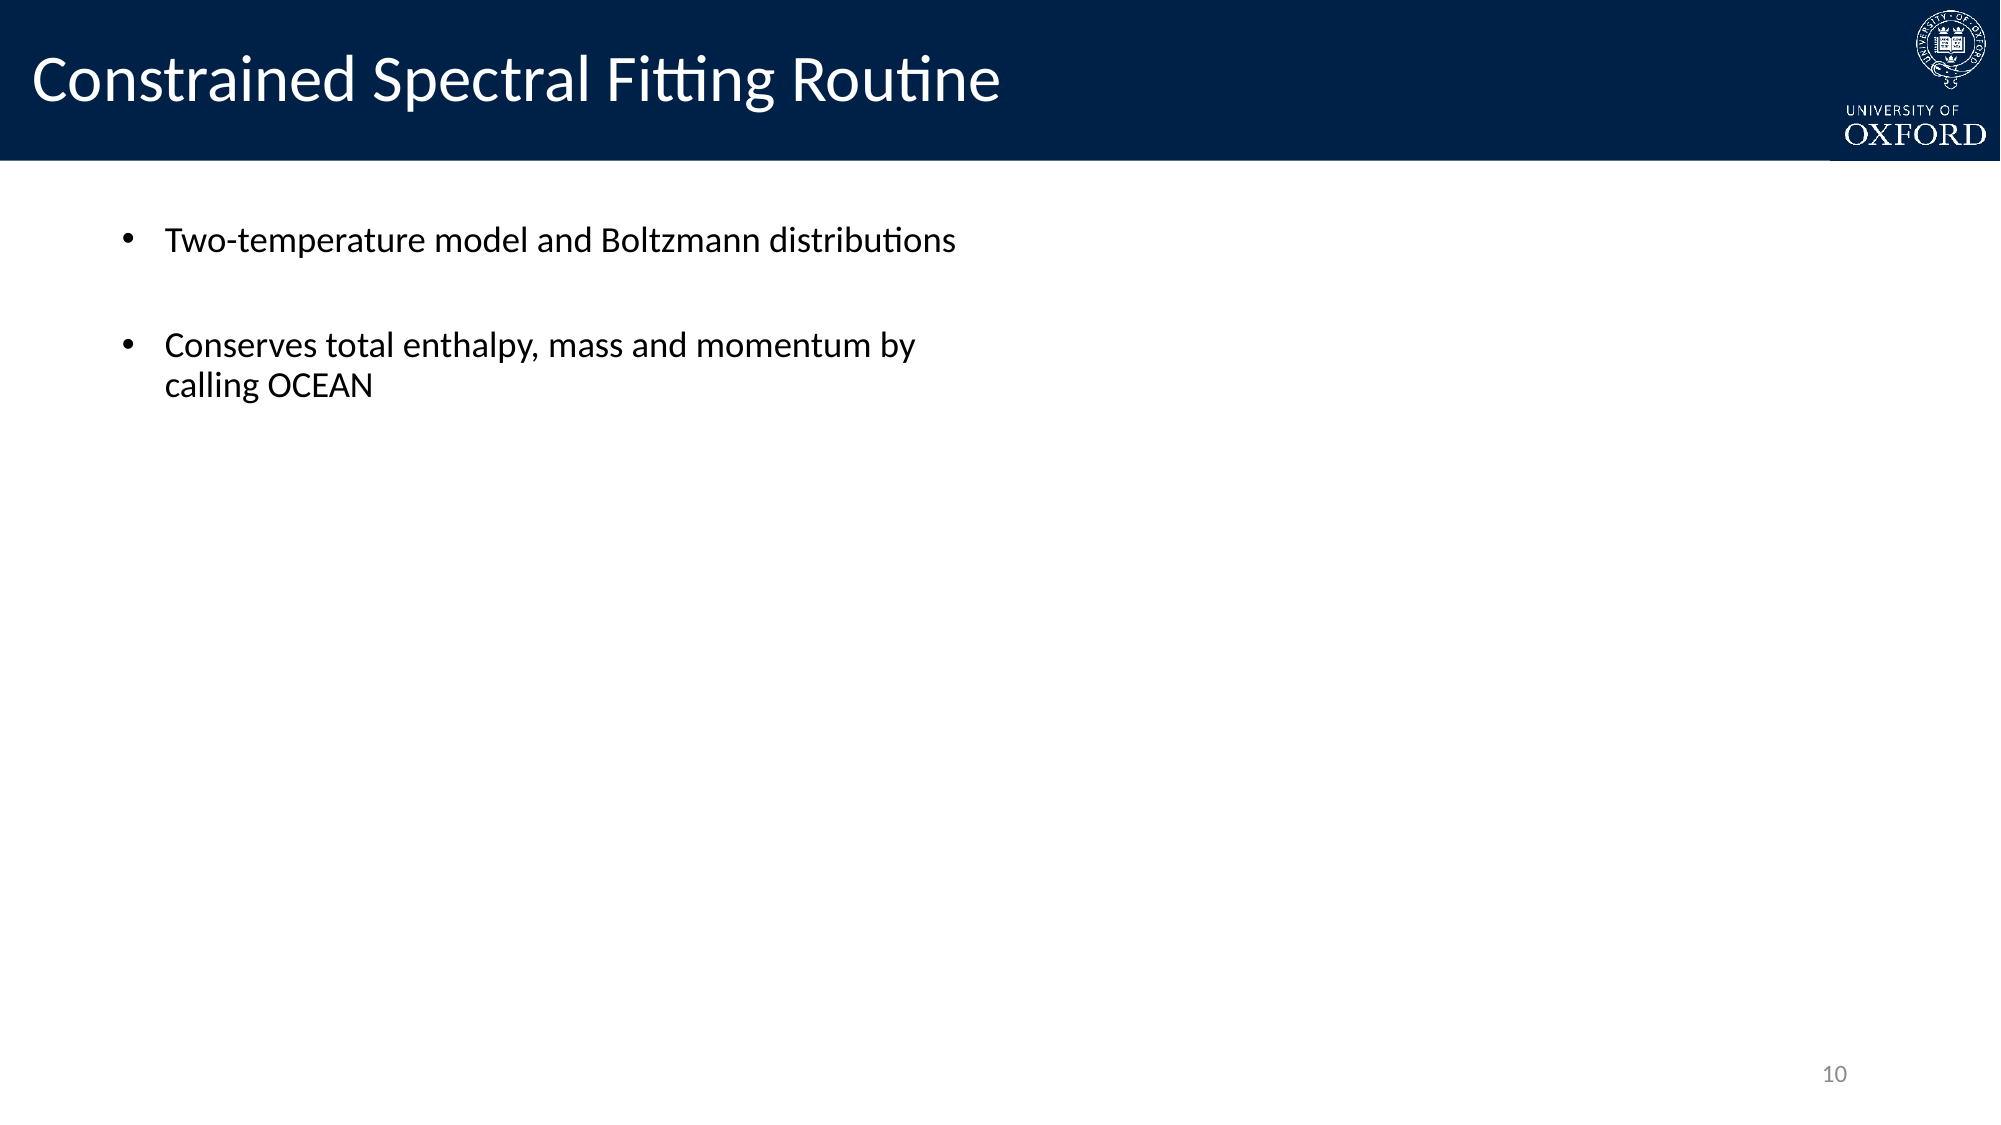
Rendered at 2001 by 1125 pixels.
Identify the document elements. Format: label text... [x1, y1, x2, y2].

slide_number 10 [1412, 1042, 1863, 1103]
text_box Two-temperature model and Boltzmann distributions Conserves total enthalpy, mass and momentum by calling OCEAN [106, 213, 977, 417]
title Constrained Spectral Fitting Routine [17, 10, 1558, 151]
